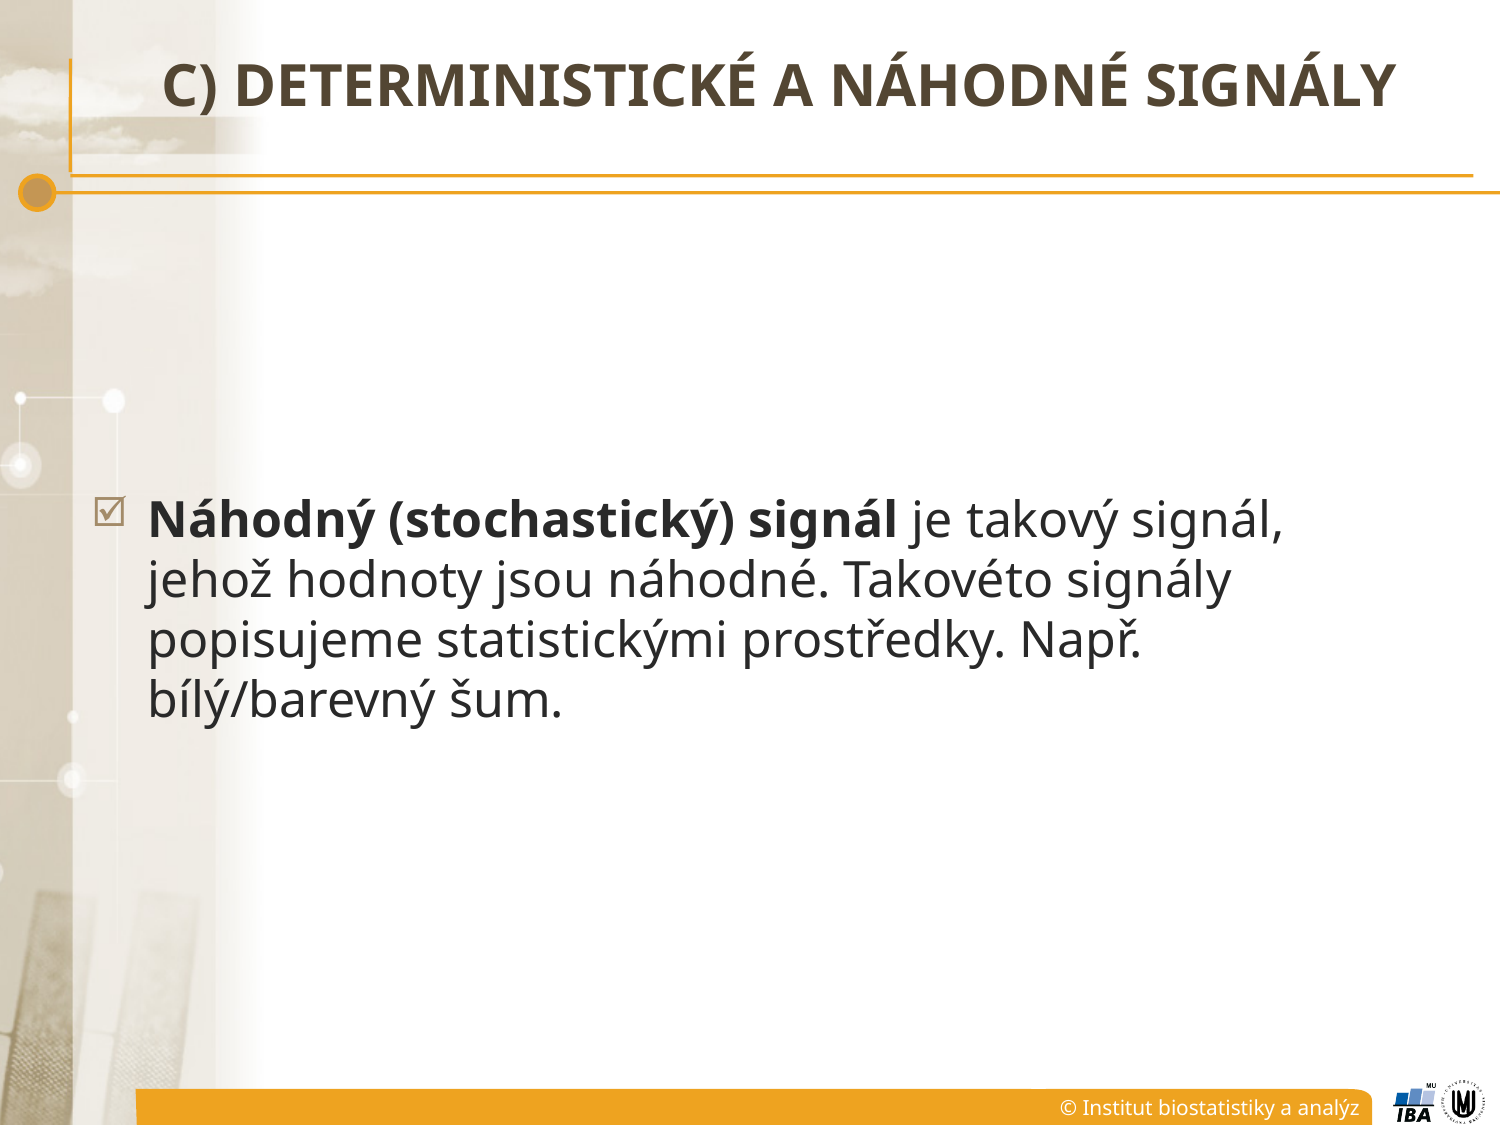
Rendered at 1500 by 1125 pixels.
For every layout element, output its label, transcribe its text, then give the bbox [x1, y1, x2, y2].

picture [0, 0, 278, 1125]
title C) Deterministické a náhodné signály [82, 9, 1477, 165]
picture [1441, 1080, 1485, 1124]
picture [1393, 1083, 1436, 1122]
text_box Náhodný (stochastický) signál je takový signál, jehož hodnoty jsou náhodné. Takovéto signály popisujeme statistickými prostředky. Např. bílý/barevný šum. [76, 479, 1427, 752]
